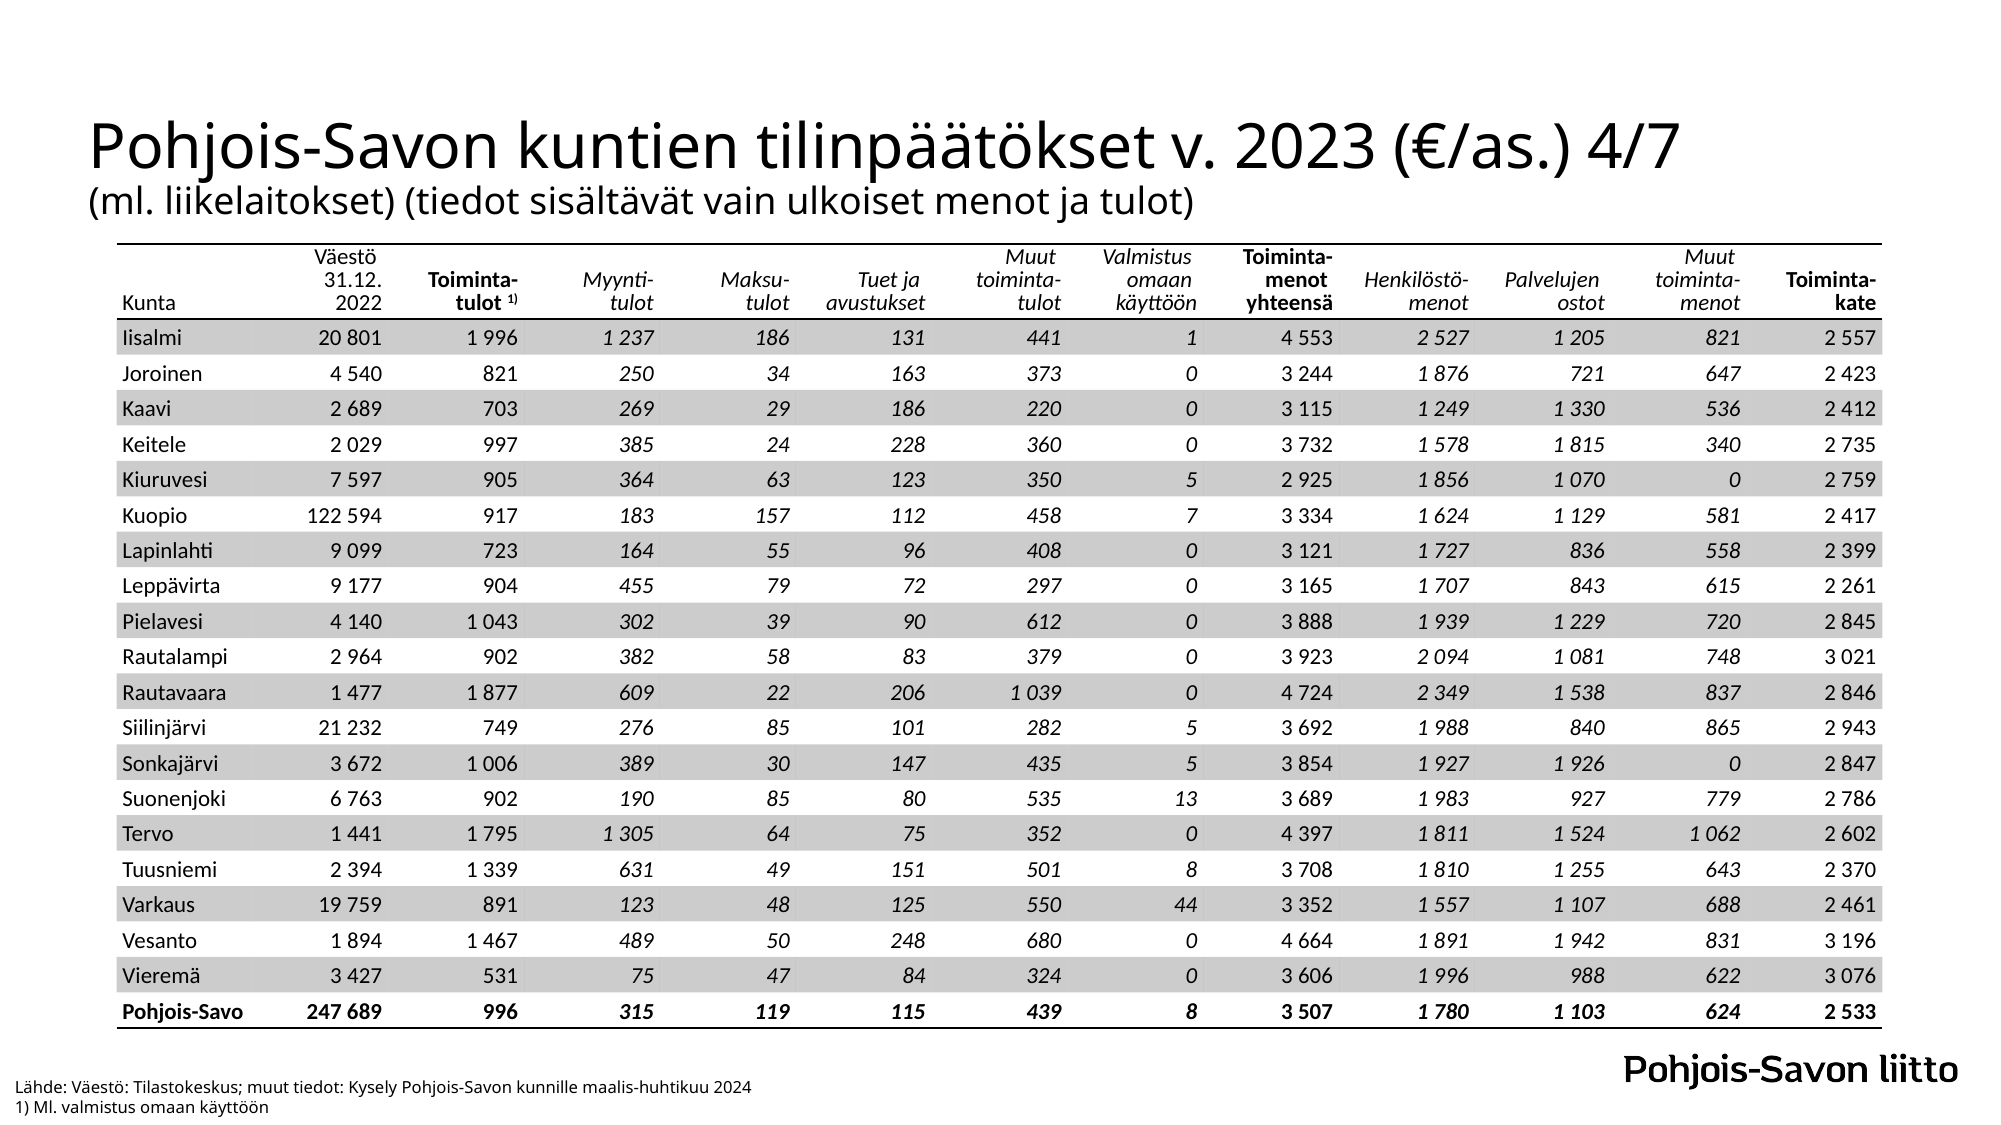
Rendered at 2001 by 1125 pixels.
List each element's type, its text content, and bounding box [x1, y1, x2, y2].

table_cell 821 [388, 355, 524, 390]
table_cell 20 801 [252, 320, 388, 355]
picture [1600, 1038, 1981, 1106]
table_cell 1 624 [1339, 496, 1475, 532]
table_cell 1 942 [1475, 921, 1611, 957]
table_cell 1 103 [1475, 992, 1611, 1027]
table_cell 9 099 [252, 532, 388, 567]
table_cell 1 237 [524, 320, 660, 355]
table_cell Joroinen [117, 355, 252, 390]
table_cell 1 578 [1339, 425, 1475, 461]
table_cell Rautalampi [117, 638, 252, 673]
table_cell 408 [932, 532, 1067, 567]
table_cell 865 [1611, 709, 1747, 744]
table_cell 2 261 [1747, 567, 1882, 603]
table_cell 340 [1611, 425, 1747, 461]
table_cell 680 [932, 921, 1067, 957]
table_header Muut toiminta- tulot [932, 245, 1067, 318]
table_cell 1 [1067, 320, 1203, 355]
table_cell 1 524 [1475, 815, 1611, 851]
table_cell Pielavesi [117, 603, 252, 638]
table_cell 3 427 [252, 957, 388, 992]
table_cell 2 943 [1747, 709, 1882, 744]
table_cell 1 107 [1475, 886, 1611, 921]
table_cell 164 [524, 532, 660, 567]
table_cell 364 [524, 461, 660, 496]
table_cell Lapinlahti [117, 532, 252, 567]
table_cell 123 [796, 461, 932, 496]
table_cell Suonenjoki [117, 780, 252, 815]
table_cell 435 [932, 744, 1067, 780]
table_cell 0 [1067, 673, 1203, 709]
table_cell 85 [660, 780, 796, 815]
table_cell 3 606 [1203, 957, 1339, 992]
table_cell 1 330 [1475, 390, 1611, 425]
table_cell 44 [1067, 886, 1203, 921]
table_cell 122 594 [252, 496, 388, 532]
table_cell 47 [660, 957, 796, 992]
table_cell 0 [1067, 532, 1203, 567]
table_cell 83 [796, 638, 932, 673]
table_cell 85 [660, 709, 796, 744]
table_cell 688 [1611, 886, 1747, 921]
table_cell 0 [1611, 744, 1747, 780]
table_header Muut toiminta- menot [1611, 245, 1747, 318]
table_cell 1 129 [1475, 496, 1611, 532]
table_cell 1 927 [1339, 744, 1475, 780]
table_cell 115 [796, 992, 932, 1027]
table_cell Vieremä [117, 957, 252, 992]
table_cell 151 [796, 851, 932, 886]
table_cell 2 533 [1747, 992, 1882, 1027]
table_cell 206 [796, 673, 932, 709]
table_cell 6 763 [252, 780, 388, 815]
table_cell 90 [796, 603, 932, 638]
table_cell 2 394 [252, 851, 388, 886]
table_cell 24 [660, 425, 796, 461]
table_cell 186 [660, 320, 796, 355]
table_cell 34 [660, 355, 796, 390]
table_cell 0 [1611, 461, 1747, 496]
table_cell 382 [524, 638, 660, 673]
table_cell 2 423 [1747, 355, 1882, 390]
table_cell 1 043 [388, 603, 524, 638]
table_cell 324 [932, 957, 1067, 992]
table_cell 996 [388, 992, 524, 1027]
table_cell 8 [1067, 851, 1203, 886]
table_cell 904 [388, 567, 524, 603]
table_header Toiminta- kate [1747, 245, 1882, 318]
table_cell 622 [1611, 957, 1747, 992]
table_cell 9 177 [252, 567, 388, 603]
table_cell 373 [932, 355, 1067, 390]
table_cell 1 983 [1339, 780, 1475, 815]
table_cell 4 397 [1203, 815, 1339, 851]
table_cell 550 [932, 886, 1067, 921]
table_cell 4 553 [1203, 320, 1339, 355]
table_cell 1 255 [1475, 851, 1611, 886]
table_cell 902 [388, 638, 524, 673]
table_cell 1 780 [1339, 992, 1475, 1027]
table_cell 13 [1067, 780, 1203, 815]
table_cell 96 [796, 532, 932, 567]
table_header Tuet ja avustukset [796, 245, 932, 318]
table_cell 917 [388, 496, 524, 532]
table_cell 1 810 [1339, 851, 1475, 886]
table_cell 3 923 [1203, 638, 1339, 673]
table_cell 190 [524, 780, 660, 815]
table_cell 49 [660, 851, 796, 886]
table_cell 131 [796, 320, 932, 355]
table_cell 79 [660, 567, 796, 603]
table_cell 3 692 [1203, 709, 1339, 744]
table_cell 2 602 [1747, 815, 1882, 851]
table_cell 1 815 [1475, 425, 1611, 461]
table_cell 1 996 [388, 320, 524, 355]
table_cell 276 [524, 709, 660, 744]
table_cell 3 352 [1203, 886, 1339, 921]
table_cell 721 [1475, 355, 1611, 390]
table_cell 2 412 [1747, 390, 1882, 425]
table_cell 389 [524, 744, 660, 780]
table_cell 163 [796, 355, 932, 390]
table_cell 2 786 [1747, 780, 1882, 815]
table_cell 1 062 [1611, 815, 1747, 851]
table_cell 21 232 [252, 709, 388, 744]
table_cell 1 795 [388, 815, 524, 851]
table_cell 186 [796, 390, 932, 425]
table_cell 228 [796, 425, 932, 461]
table_cell 612 [932, 603, 1067, 638]
table_header Toiminta- tulot 1) [388, 245, 524, 318]
table_cell 1 996 [1339, 957, 1475, 992]
table_cell 1 891 [1339, 921, 1475, 957]
table_cell 0 [1067, 921, 1203, 957]
table_header Kunta [117, 245, 252, 318]
table_cell Pohjois-Savo [117, 992, 252, 1027]
table_cell 3 888 [1203, 603, 1339, 638]
table_cell 2 349 [1339, 673, 1475, 709]
table_cell 125 [796, 886, 932, 921]
table_cell 0 [1067, 815, 1203, 851]
table_cell Kuopio [117, 496, 252, 532]
table_cell 0 [1067, 638, 1203, 673]
table_cell 1 477 [252, 673, 388, 709]
table_cell Keitele [117, 425, 252, 461]
table_cell 22 [660, 673, 796, 709]
table_cell 581 [1611, 496, 1747, 532]
table_cell 3 196 [1747, 921, 1882, 957]
table_cell 269 [524, 390, 660, 425]
table_cell 927 [1475, 780, 1611, 815]
table_cell 615 [1611, 567, 1747, 603]
table_header Väestö 31.12. 2022 [252, 245, 388, 318]
table_cell 3 115 [1203, 390, 1339, 425]
table_cell 1 229 [1475, 603, 1611, 638]
table_cell 4 724 [1203, 673, 1339, 709]
table_cell Varkaus [117, 886, 252, 921]
table_cell 2 417 [1747, 496, 1882, 532]
table_cell Rautavaara [117, 673, 252, 709]
table_cell 1 876 [1339, 355, 1475, 390]
table_cell 2 527 [1339, 320, 1475, 355]
table_cell 7 [1067, 496, 1203, 532]
table_cell 609 [524, 673, 660, 709]
table_cell 1 467 [388, 921, 524, 957]
table_cell Sonkajärvi [117, 744, 252, 780]
table_cell 1 811 [1339, 815, 1475, 851]
table_cell 2 847 [1747, 744, 1882, 780]
table_cell 30 [660, 744, 796, 780]
table_cell Kiuruvesi [117, 461, 252, 496]
table_cell 4 540 [252, 355, 388, 390]
table_cell 535 [932, 780, 1067, 815]
table_cell 2 689 [252, 390, 388, 425]
table_cell 3 732 [1203, 425, 1339, 461]
table_cell 29 [660, 390, 796, 425]
table_cell 2 925 [1203, 461, 1339, 496]
table_cell 836 [1475, 532, 1611, 567]
table_cell 843 [1475, 567, 1611, 603]
text_box Lähde: Väestö: Tilastokeskus; muut tiedot: Kysely Pohjois-Savon kunnille maalis-huhtikuu 2024 1) Ml. valmistus omaan käyttöön [0, 1069, 1155, 1125]
table_cell 3 021 [1747, 638, 1882, 673]
table_cell 101 [796, 709, 932, 744]
table_cell 840 [1475, 709, 1611, 744]
table_cell 489 [524, 921, 660, 957]
table_cell 75 [796, 815, 932, 851]
table_cell 147 [796, 744, 932, 780]
table_cell 3 165 [1203, 567, 1339, 603]
table_cell 1 856 [1339, 461, 1475, 496]
table_cell 157 [660, 496, 796, 532]
table_cell 379 [932, 638, 1067, 673]
table_cell 5 [1067, 744, 1203, 780]
table_cell 248 [796, 921, 932, 957]
table_cell 0 [1067, 355, 1203, 390]
table_cell 3 244 [1203, 355, 1339, 390]
table_cell 72 [796, 567, 932, 603]
table_cell 1 877 [388, 673, 524, 709]
table_cell 631 [524, 851, 660, 886]
table_cell 352 [932, 815, 1067, 851]
table_cell 360 [932, 425, 1067, 461]
table_cell 3 689 [1203, 780, 1339, 815]
table_cell 350 [932, 461, 1067, 496]
table_cell 1 039 [932, 673, 1067, 709]
table_cell 119 [660, 992, 796, 1027]
table_cell 997 [388, 425, 524, 461]
table_cell 821 [1611, 320, 1747, 355]
table_cell Tuusniemi [117, 851, 252, 886]
table_cell 297 [932, 567, 1067, 603]
table_cell 1 249 [1339, 390, 1475, 425]
table_cell 441 [932, 320, 1067, 355]
table_cell 3 121 [1203, 532, 1339, 567]
table_cell 703 [388, 390, 524, 425]
table_header Myynti- tulot [524, 245, 660, 318]
table_cell 8 [1067, 992, 1203, 1027]
table_header Toiminta- menot yhteensä [1203, 245, 1339, 318]
table_cell 643 [1611, 851, 1747, 886]
table_cell 1 988 [1339, 709, 1475, 744]
table_cell 558 [1611, 532, 1747, 567]
table_cell 891 [388, 886, 524, 921]
table_cell 2 094 [1339, 638, 1475, 673]
table_cell 3 708 [1203, 851, 1339, 886]
table_cell 39 [660, 603, 796, 638]
table_cell 1 006 [388, 744, 524, 780]
table_cell Leppävirta [117, 567, 252, 603]
table_cell 501 [932, 851, 1067, 886]
table_cell 385 [524, 425, 660, 461]
table_cell 58 [660, 638, 796, 673]
table_cell 282 [932, 709, 1067, 744]
table_cell 905 [388, 461, 524, 496]
table_cell 2 845 [1747, 603, 1882, 638]
table_cell Kaavi [117, 390, 252, 425]
table_cell 3 507 [1203, 992, 1339, 1027]
table_cell 0 [1067, 425, 1203, 461]
table_cell 64 [660, 815, 796, 851]
table_cell 749 [388, 709, 524, 744]
table_cell 48 [660, 886, 796, 921]
table_cell 748 [1611, 638, 1747, 673]
table_cell 75 [524, 957, 660, 992]
table_cell 1 557 [1339, 886, 1475, 921]
table_cell 2 557 [1747, 320, 1882, 355]
table_cell 3 854 [1203, 744, 1339, 780]
table_cell 4 140 [252, 603, 388, 638]
table_cell 220 [932, 390, 1067, 425]
table_cell 1 538 [1475, 673, 1611, 709]
table_cell 247 689 [252, 992, 388, 1027]
table_cell 2 370 [1747, 851, 1882, 886]
table_cell 5 [1067, 709, 1203, 744]
table_cell 624 [1611, 992, 1747, 1027]
table_cell 80 [796, 780, 932, 815]
table_cell 439 [932, 992, 1067, 1027]
table_cell 4 664 [1203, 921, 1339, 957]
table_cell 315 [524, 992, 660, 1027]
table_cell 1 707 [1339, 567, 1475, 603]
table_cell 2 759 [1747, 461, 1882, 496]
table_cell 55 [660, 532, 796, 567]
table_cell 1 926 [1475, 744, 1611, 780]
table_cell 123 [524, 886, 660, 921]
table_cell Siilinjärvi [117, 709, 252, 744]
table_cell 0 [1067, 957, 1203, 992]
table_cell 2 029 [252, 425, 388, 461]
table_cell 837 [1611, 673, 1747, 709]
table_cell 7 597 [252, 461, 388, 496]
table_cell 5 [1067, 461, 1203, 496]
table_cell 458 [932, 496, 1067, 532]
table_cell 723 [388, 532, 524, 567]
table_cell Vesanto [117, 921, 252, 957]
table_cell 84 [796, 957, 932, 992]
table_cell 1 727 [1339, 532, 1475, 567]
table_cell 2 399 [1747, 532, 1882, 567]
table_cell Tervo [117, 815, 252, 851]
table_cell 1 939 [1339, 603, 1475, 638]
table_cell 0 [1067, 567, 1203, 603]
table_cell 183 [524, 496, 660, 532]
table_header Maksu- tulot [660, 245, 796, 318]
table_cell 112 [796, 496, 932, 532]
table_cell 1 441 [252, 815, 388, 851]
table_cell 3 334 [1203, 496, 1339, 532]
table_cell 531 [388, 957, 524, 992]
table_cell 1 894 [252, 921, 388, 957]
table_cell 902 [388, 780, 524, 815]
table_cell 19 759 [252, 886, 388, 921]
table_cell 988 [1475, 957, 1611, 992]
table_cell Iisalmi [117, 320, 252, 355]
table_header Valmistus omaan käyttöön [1067, 245, 1203, 318]
table_cell 250 [524, 355, 660, 390]
table_cell 302 [524, 603, 660, 638]
table_cell 3 076 [1747, 957, 1882, 992]
table_header Henkilöstö- menot [1339, 245, 1475, 318]
table_cell 3 672 [252, 744, 388, 780]
table_cell 0 [1067, 603, 1203, 638]
table_cell 536 [1611, 390, 1747, 425]
table_cell 1 205 [1475, 320, 1611, 355]
table_cell 779 [1611, 780, 1747, 815]
table_cell 1 305 [524, 815, 660, 851]
table_cell 2 964 [252, 638, 388, 673]
table_cell 0 [1067, 390, 1203, 425]
table_header Palvelujen ostot [1475, 245, 1611, 318]
table_cell 720 [1611, 603, 1747, 638]
table_cell 1 081 [1475, 638, 1611, 673]
table_cell 50 [660, 921, 796, 957]
table_cell 1 070 [1475, 461, 1611, 496]
table_cell 831 [1611, 921, 1747, 957]
table_cell 647 [1611, 355, 1747, 390]
title Pohjois-Savon kuntien tilinpäätökset v. 2023 (€/as.) 4/7 (ml. liikelaitokset) (tiedot sisältävät vain ulkoiset menot ja tulot) [73, 59, 1926, 278]
table_cell 2 735 [1747, 425, 1882, 461]
table_cell 455 [524, 567, 660, 603]
table_cell 63 [660, 461, 796, 496]
table_cell 2 461 [1747, 886, 1882, 921]
table_cell 1 339 [388, 851, 524, 886]
table_cell 2 846 [1747, 673, 1882, 709]
